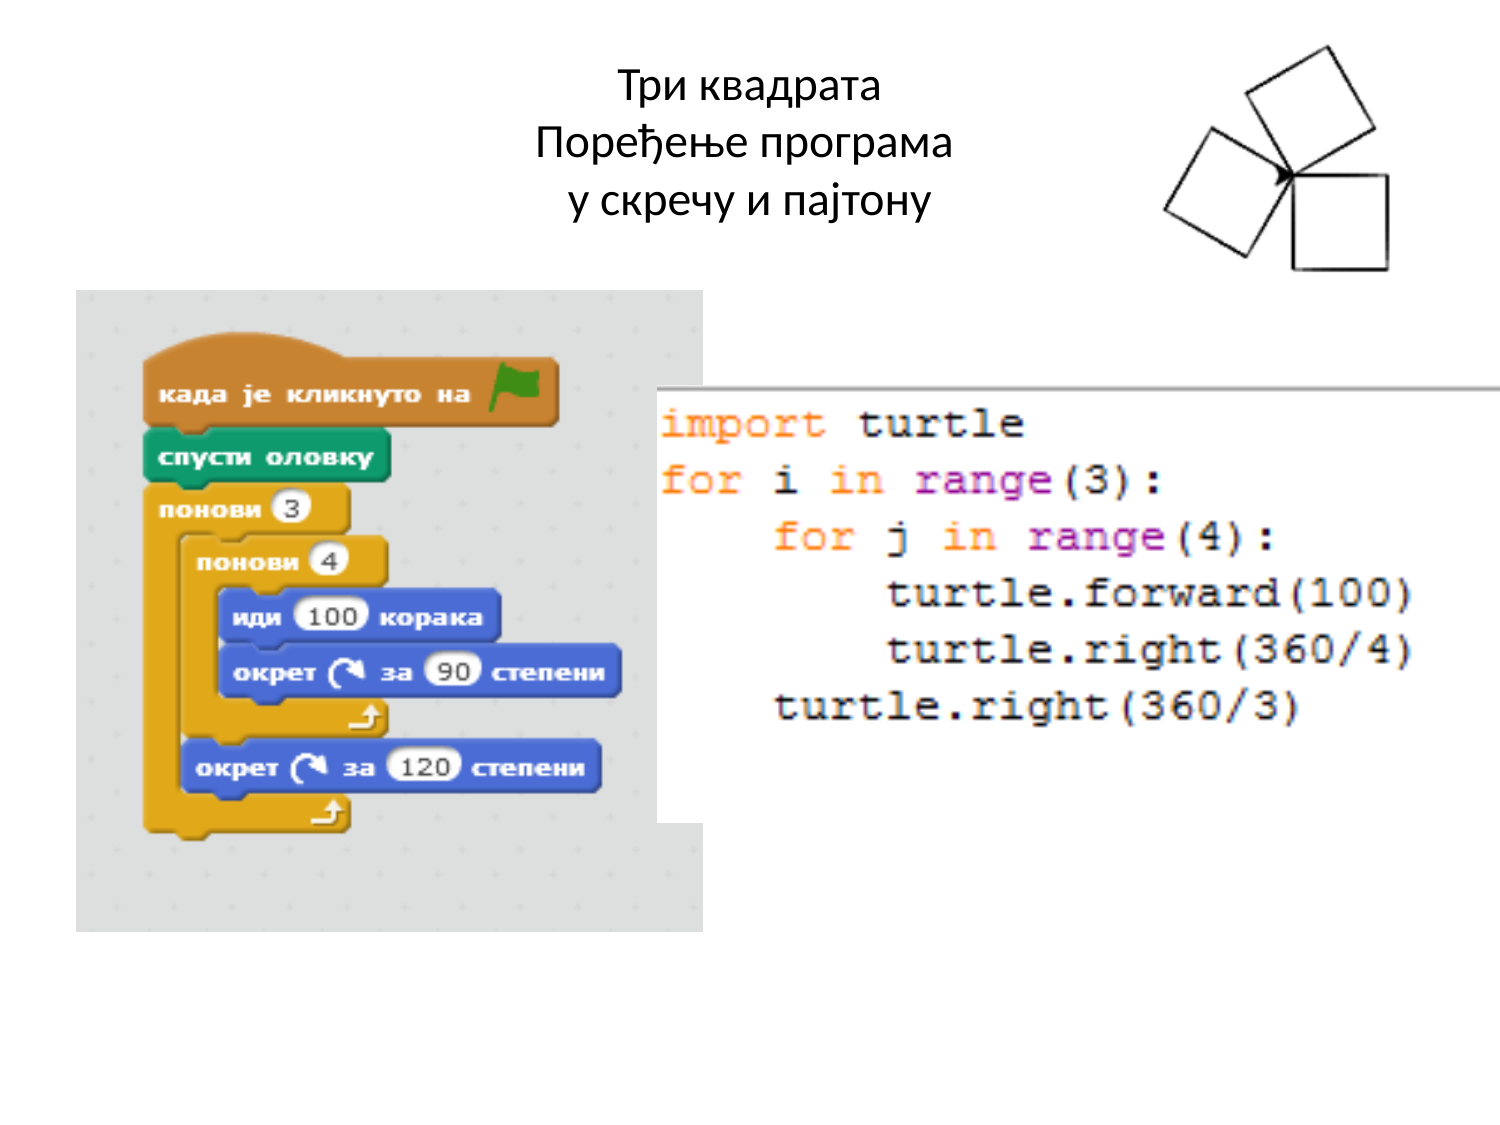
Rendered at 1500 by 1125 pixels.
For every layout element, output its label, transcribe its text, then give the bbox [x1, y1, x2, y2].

title Три квадрата Поређење програма у скречу и пајтону [75, 45, 1110, 233]
picture [76, 290, 703, 933]
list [657, 385, 1500, 823]
picture [1115, 0, 1463, 331]
